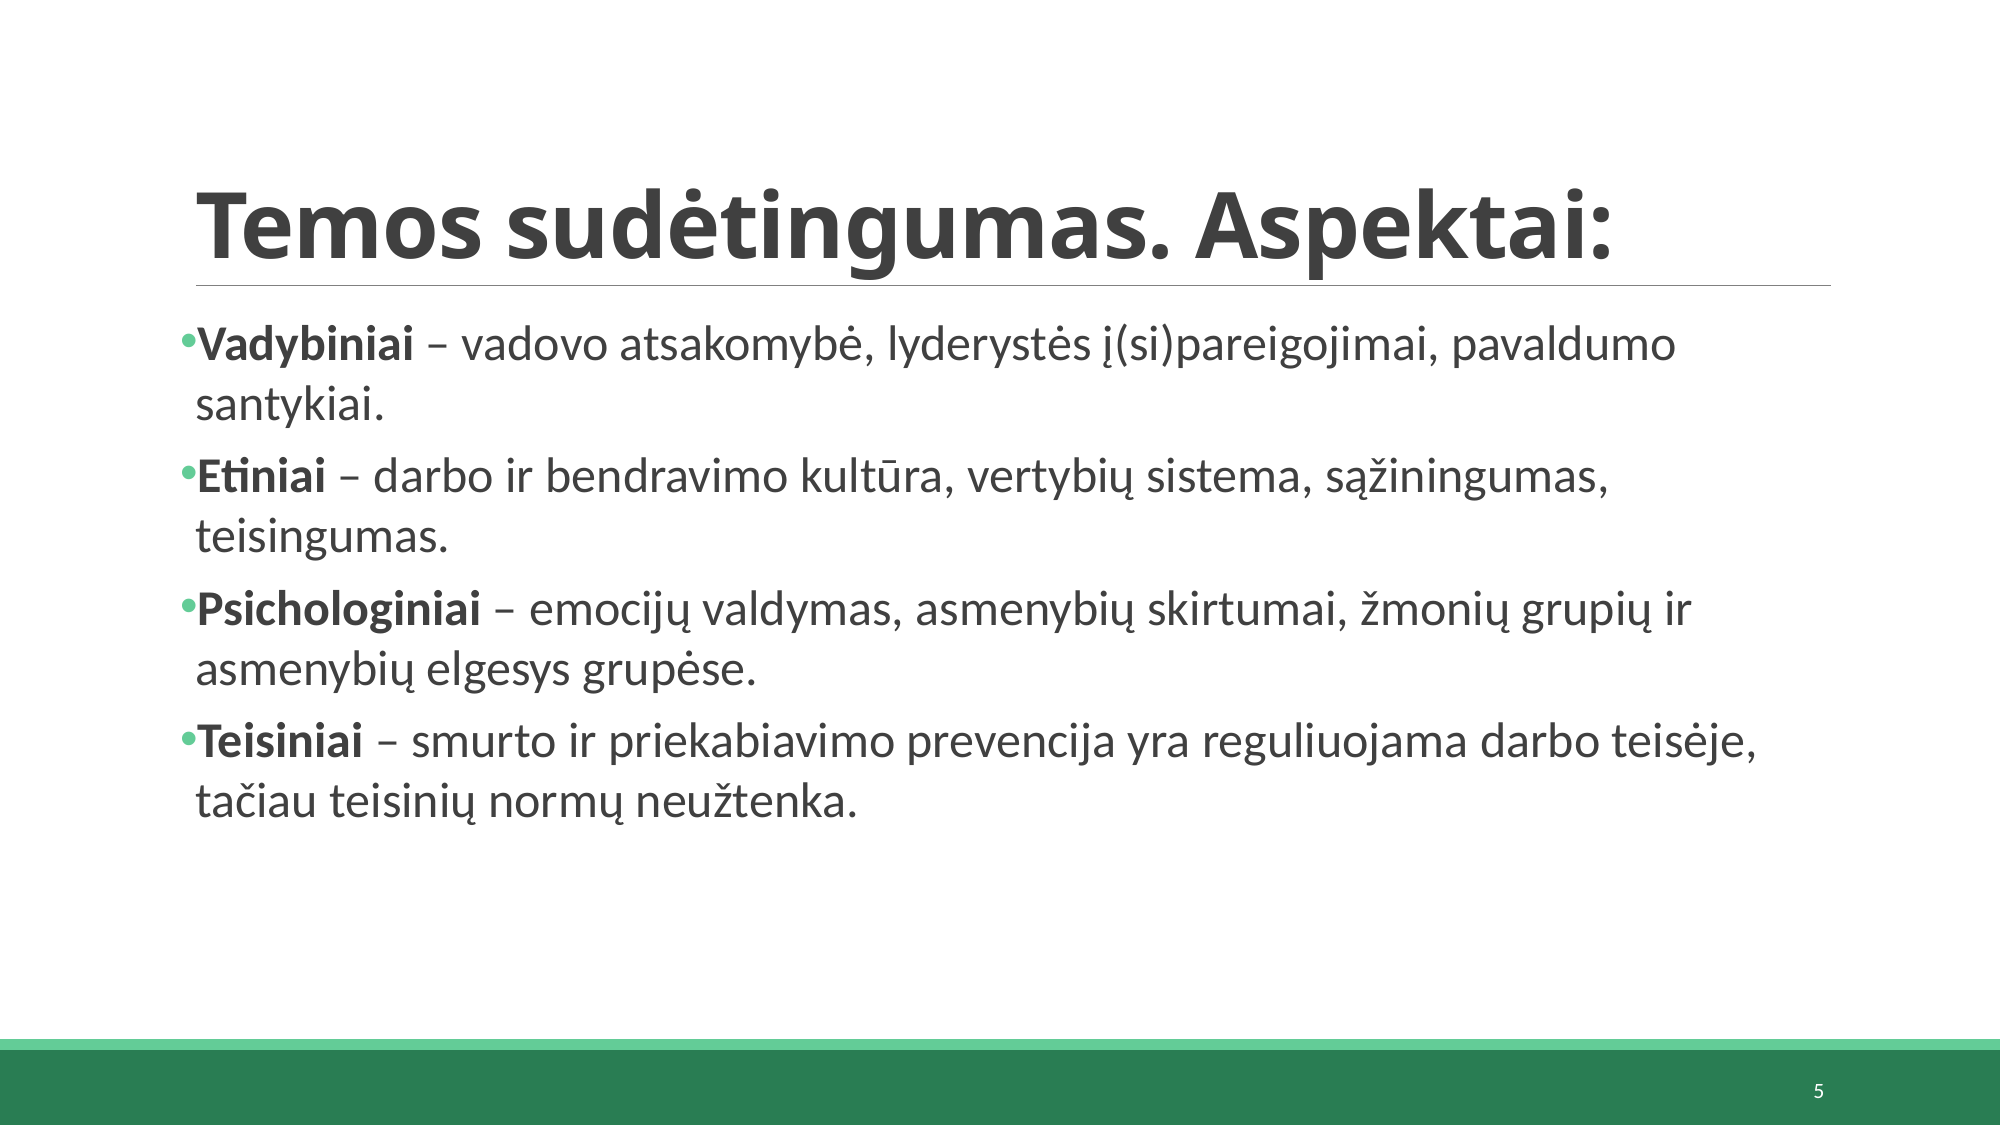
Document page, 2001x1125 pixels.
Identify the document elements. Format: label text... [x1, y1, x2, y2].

title Temos sudėtingumas. Aspektai: [180, 47, 1830, 285]
slide_number 5 [1624, 1059, 1840, 1120]
list Vadybiniai – vadovo atsakomybė, lyderystės į(si)pareigojimai, pavaldumo santykiai. Etiniai – darbo ir bendravimo kultūra, vertybių sistema, sąžiningumas, teisingumas. Psichologiniai – emocijų valdymas, asmenybių skirtumai, žmonių grupių ir asmenybių elgesys grupėse. Teisiniai – smurto ir priekabiavimo prevencija yra reguliuojama darbo teisėje, tačiau teisinių normų neužtenka. [180, 302, 1830, 963]
